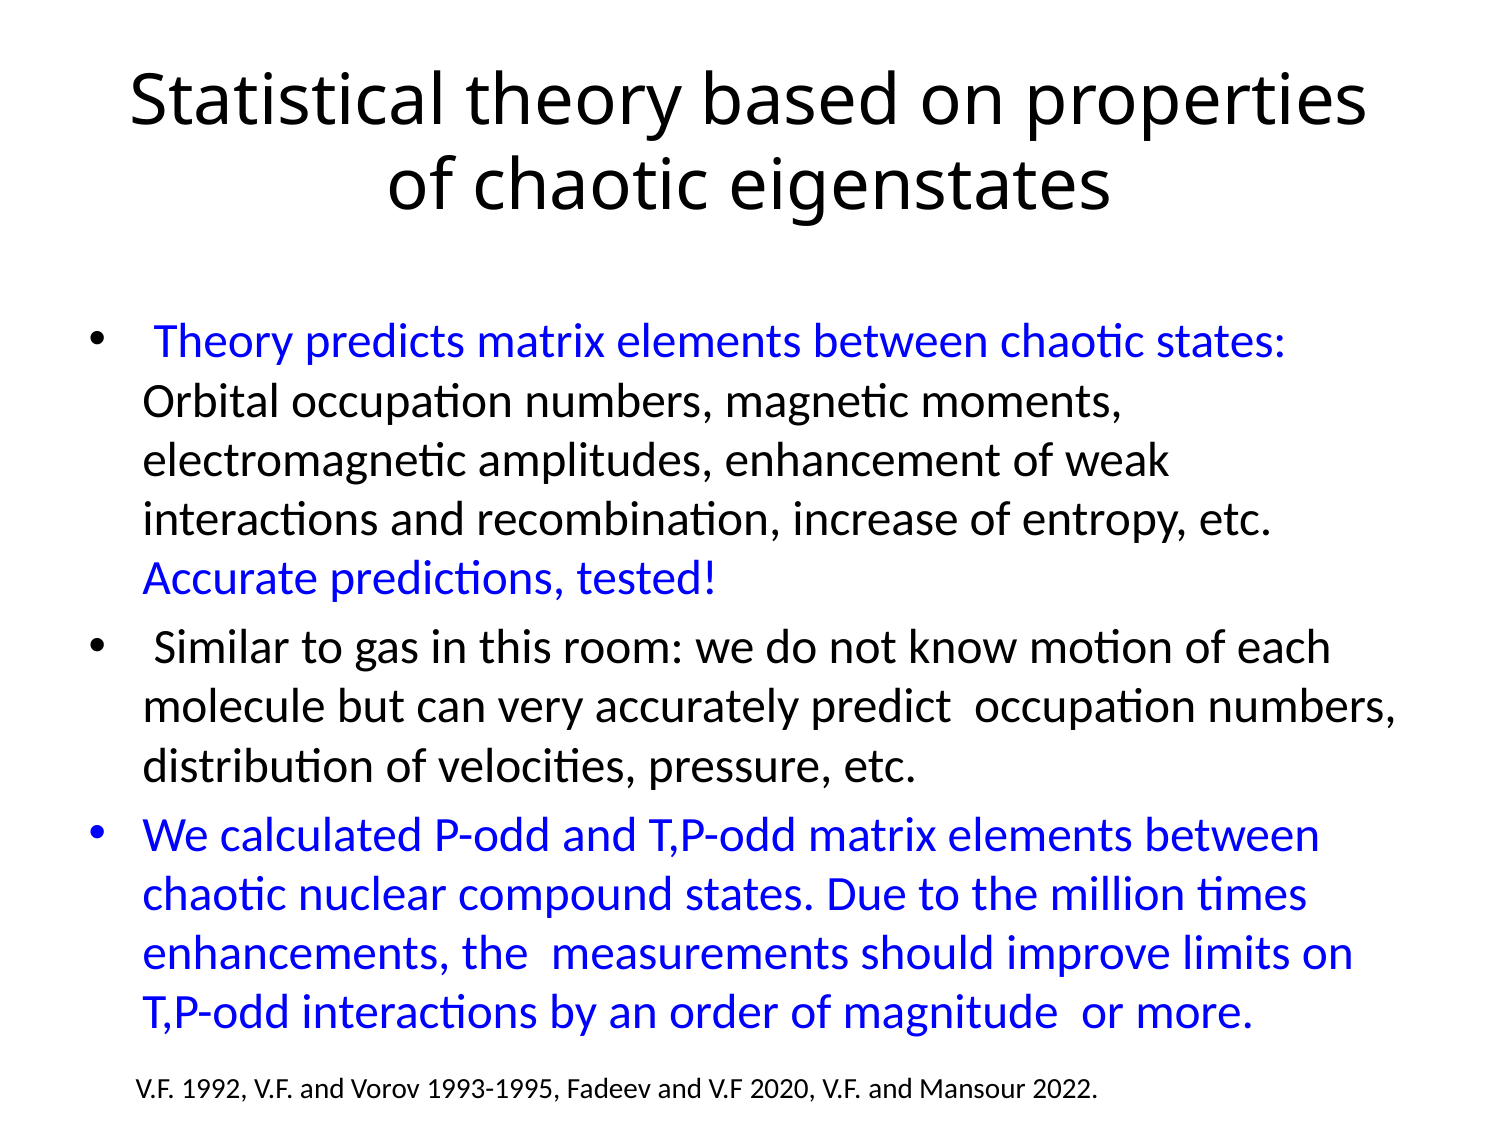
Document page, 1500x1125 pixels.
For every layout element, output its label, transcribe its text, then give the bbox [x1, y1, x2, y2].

list Theory predicts matrix elements between chaotic states: Orbital occupation numbers, magnetic moments, electromagnetic amplitudes, enhancement of weak interactions and recombination, increase of entropy, etc. Accurate predictions, tested! Similar to gas in this room: we do not know motion of each molecule but can very accurately predict occupation numbers, distribution of velocities, pressure, etc. We calculated P-odd and T,P-odd matrix elements between chaotic nuclear compound states. Due to the million times enhancements, the measurements should improve limits on T,P-odd interactions by an order of magnitude or more. V.F. 1992, V.F. and Vorov 1993-1995, Fadeev and V.F 2020, V.F. and Mansour 2022. [75, 232, 1425, 1125]
title Statistical theory based on properties of chaotic eigenstates [75, 45, 1425, 232]
